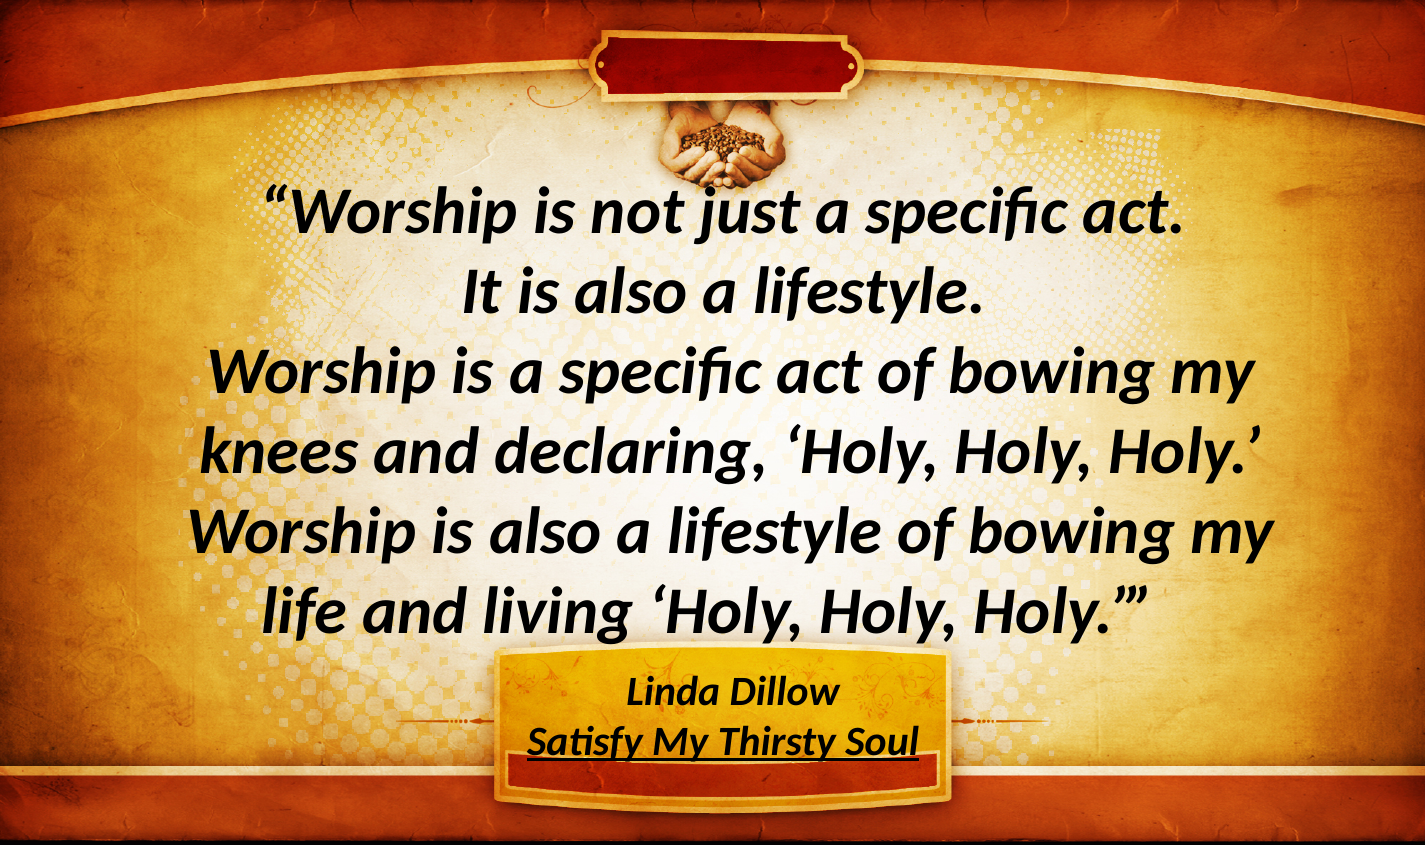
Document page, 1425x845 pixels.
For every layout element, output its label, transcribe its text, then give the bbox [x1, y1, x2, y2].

text_box “Worship is not just a specific act. It is also a lifestyle. Worship is a specific act of bowing my knees and declaring, ‘Holy, Holy, Holy.’ Worship is also a lifestyle of bowing my life and living ‘Holy, Holy, Holy.’” [124, 159, 1338, 655]
text_box Linda Dillow Satisfy My Thirsty Soul [450, 656, 1025, 771]
picture [0, 0, 1425, 845]
